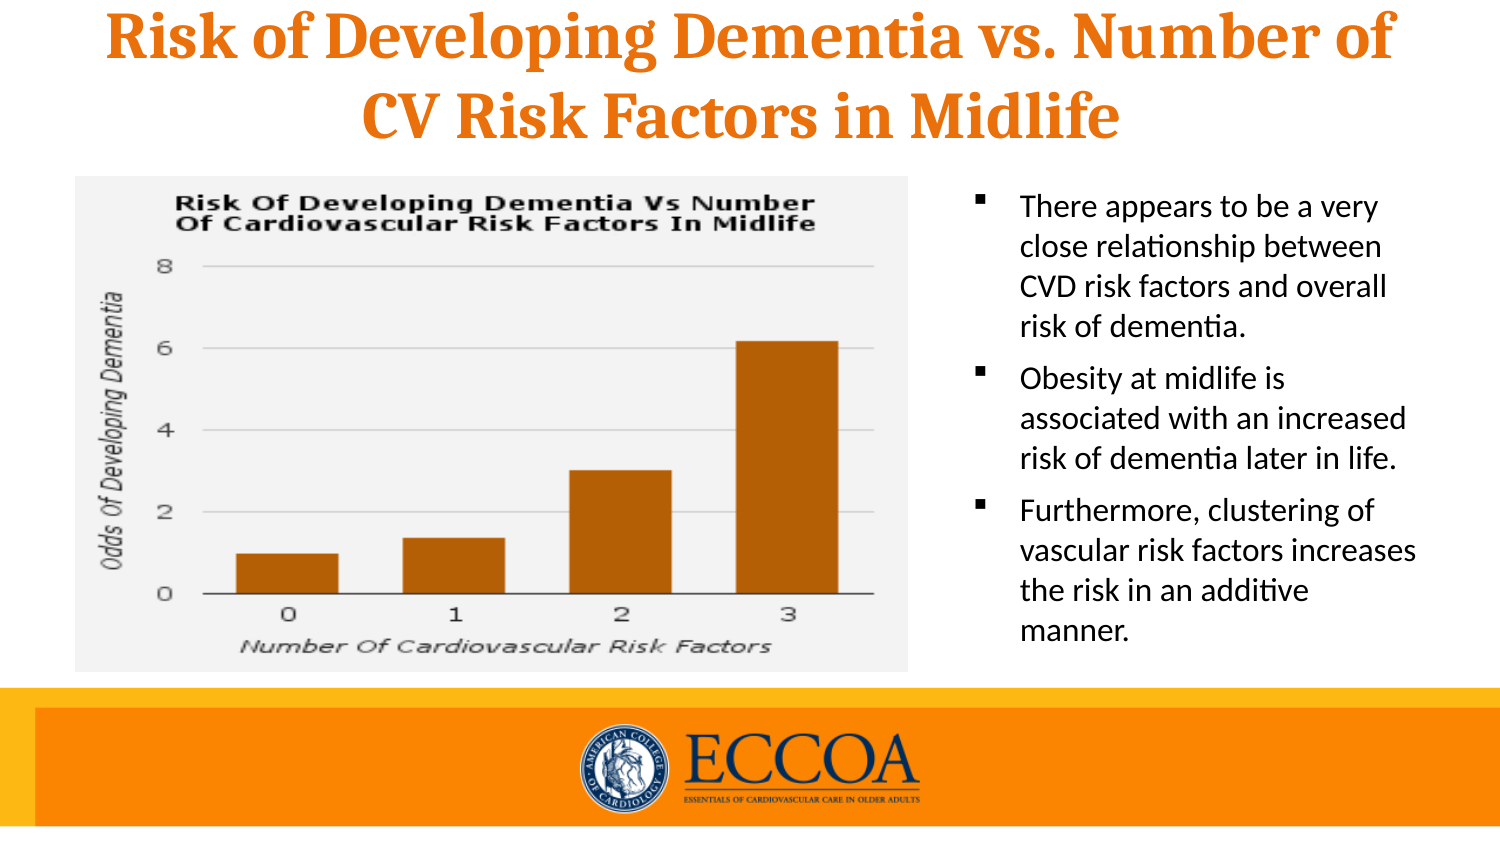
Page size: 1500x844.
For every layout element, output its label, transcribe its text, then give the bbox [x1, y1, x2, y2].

title Risk of Developing Dementia vs. Number of CV Risk Factors in Midlife [75, 1, 1425, 142]
picture [0, 0, 1500, 844]
text_box There appears to be a very close relationship between CVD risk factors and overall risk of dementia. Obesity at midlife is associated with an increased risk of dementia later in life. Furthermore, clustering of vascular risk factors increases the risk in an additive manner. [958, 176, 1438, 708]
